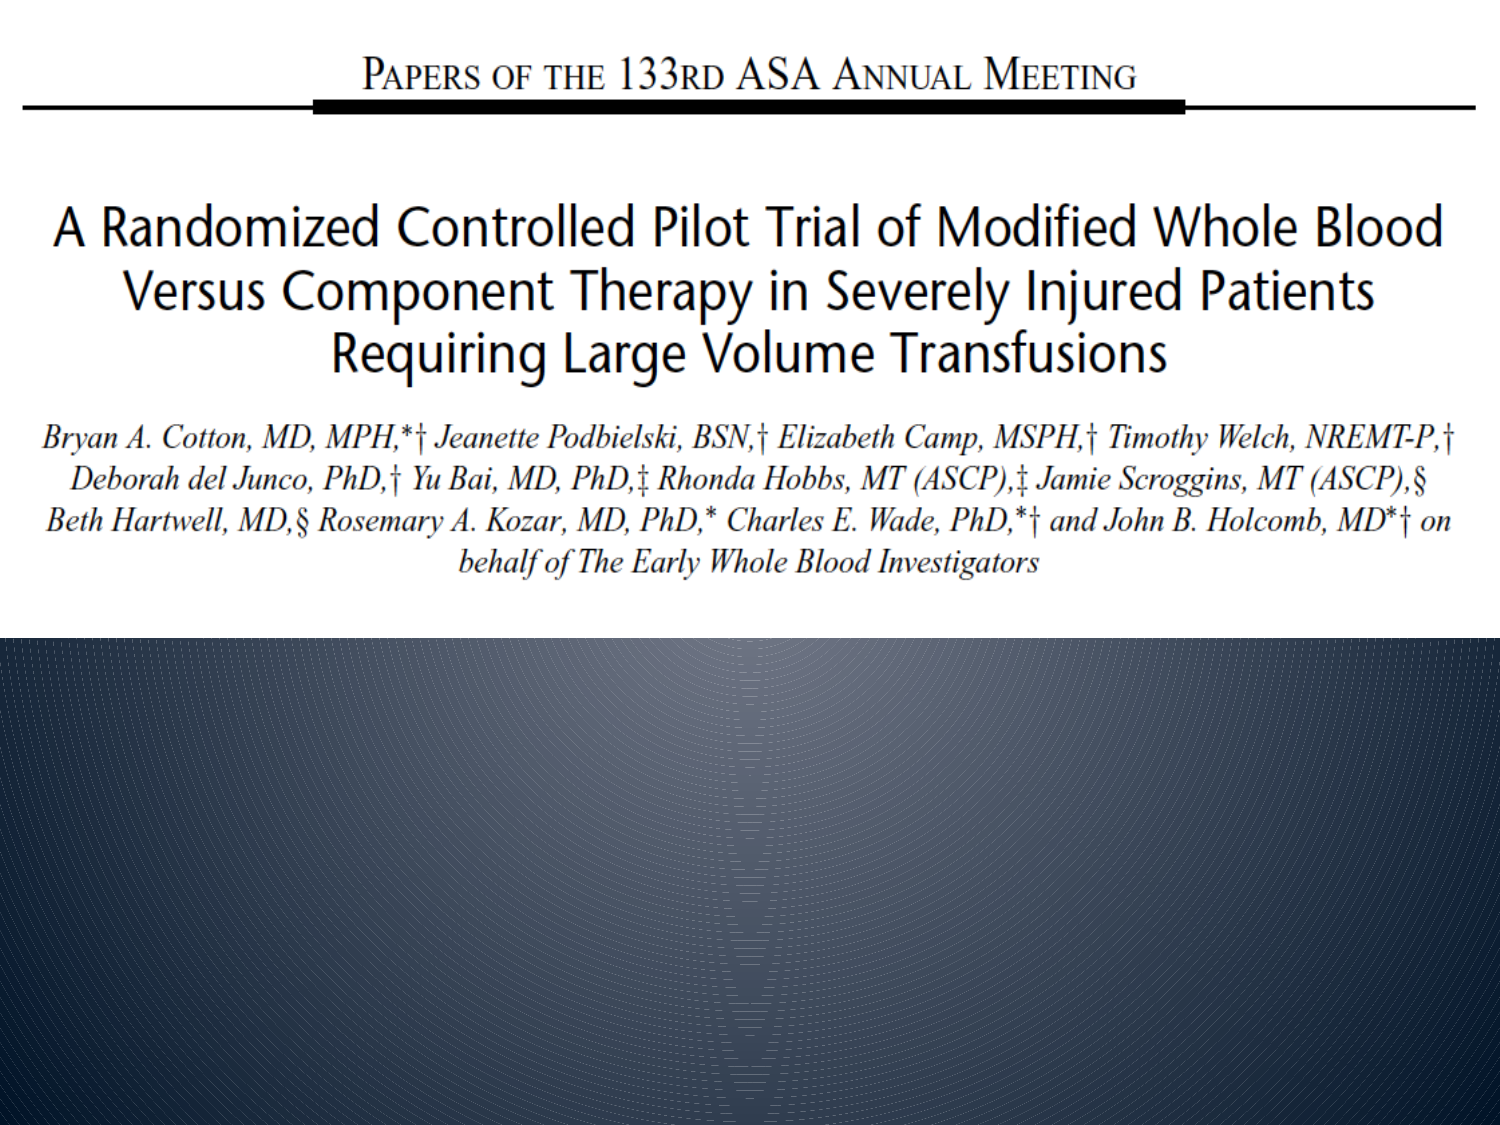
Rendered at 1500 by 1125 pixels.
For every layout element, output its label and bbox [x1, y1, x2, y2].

picture [0, 0, 1500, 638]
